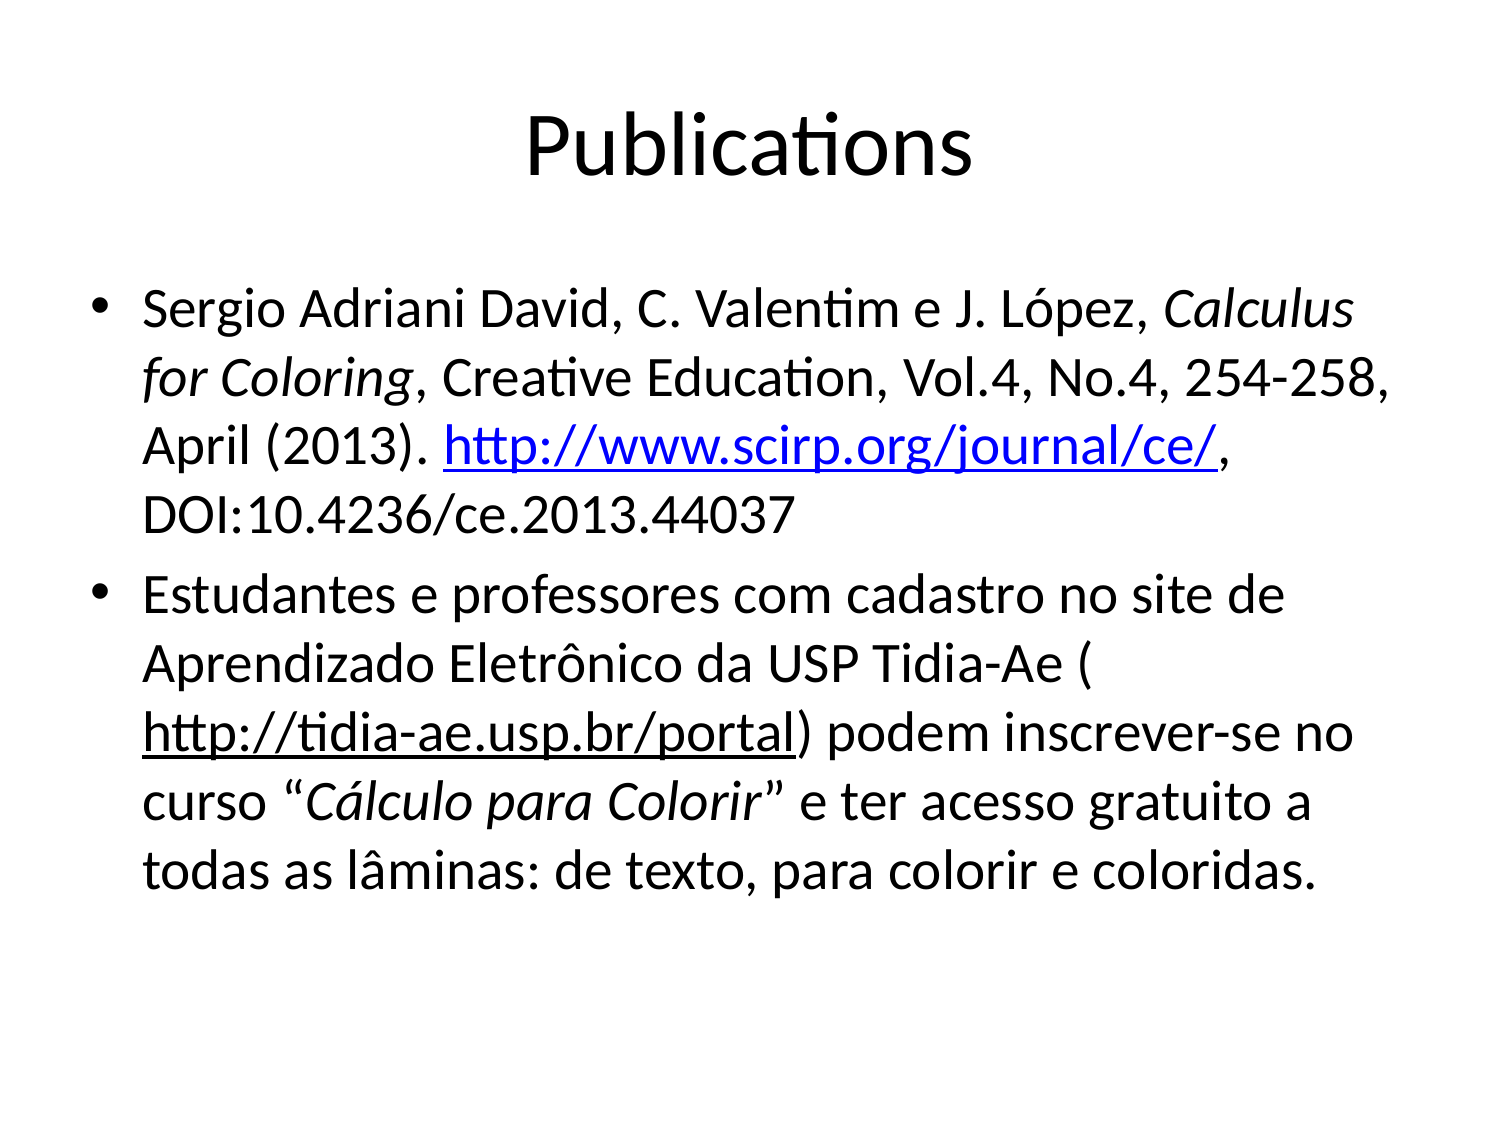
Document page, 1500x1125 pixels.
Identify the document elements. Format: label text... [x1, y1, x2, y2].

title Publications [75, 45, 1425, 233]
list Sergio Adriani David, C. Valentim e J. López, Calculus for Coloring, Creative Education, Vol.4, No.4, 254-258, April (2013). http://www.scirp.org/journal/ce/, DOI:10.4236/ce.2013.44037 Estudantes e professores com cadastro no site de Aprendizado Eletrônico da USP Tidia-Ae (http://tidia-ae.usp.br/portal) podem inscrever-se no curso “Cálculo para Colorir” e ter acesso gratuito a todas as lâminas: de texto, para colorir e coloridas. [75, 262, 1425, 1005]
